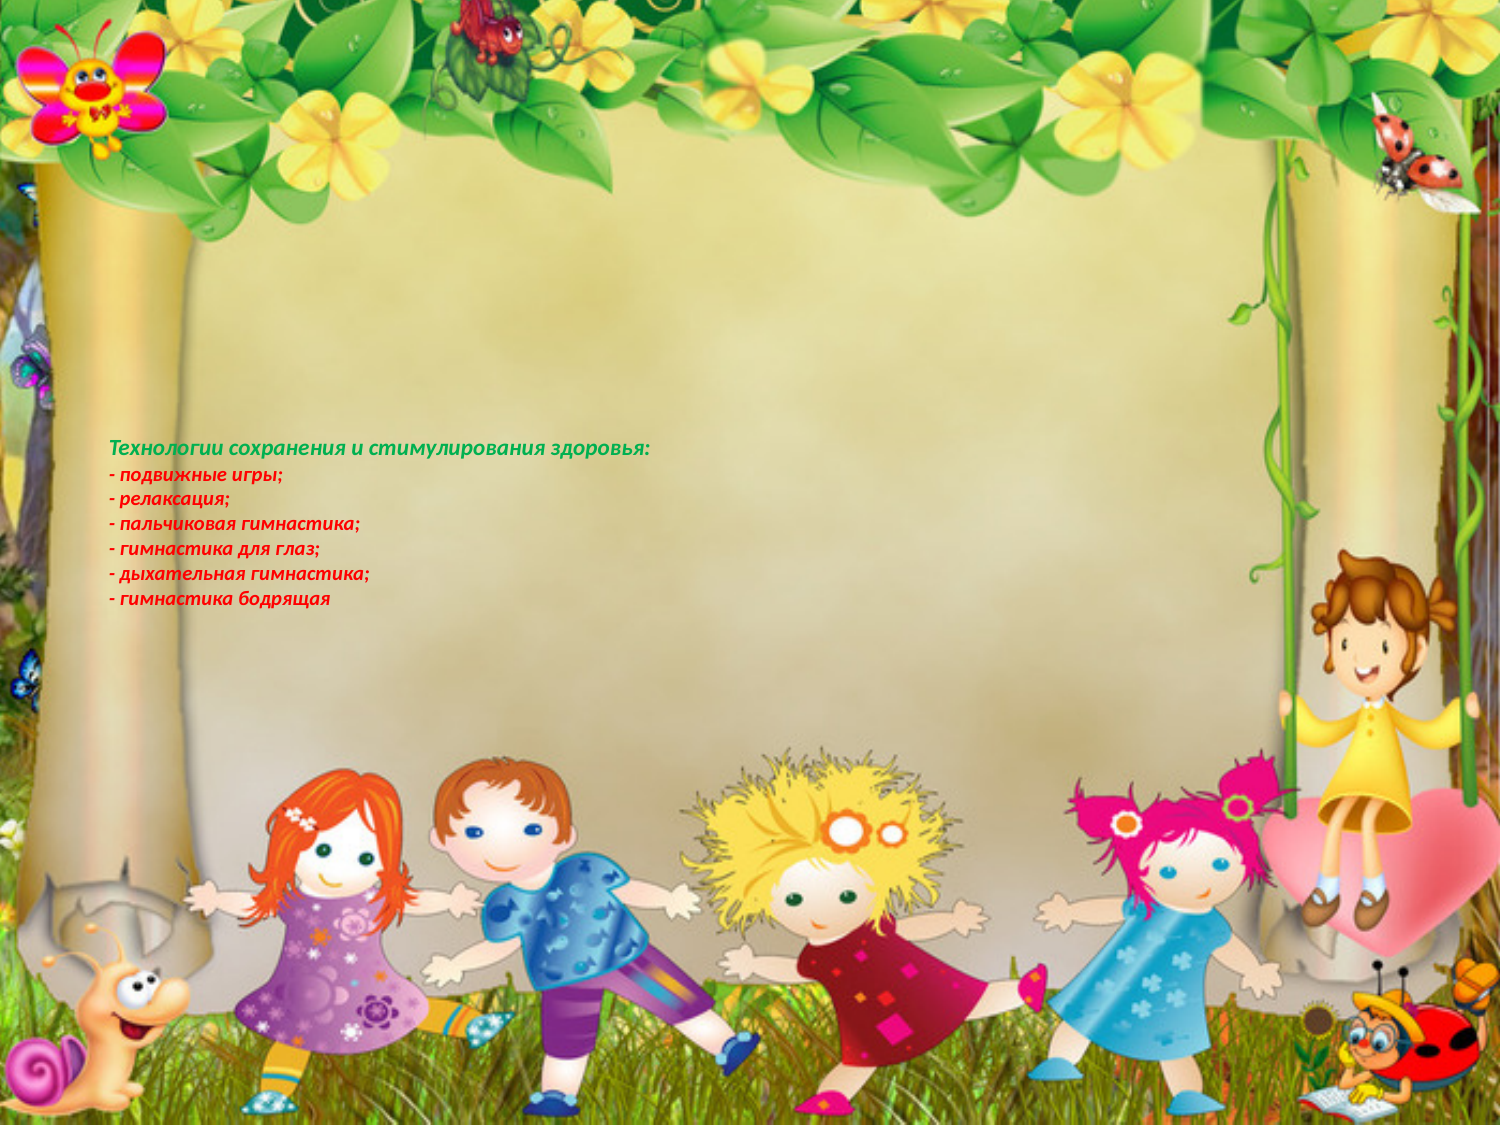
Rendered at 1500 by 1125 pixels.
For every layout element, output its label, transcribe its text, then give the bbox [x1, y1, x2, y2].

picture [0, 0, 1500, 1125]
title Технологии сохранения и стимулирования здоровья: - подвижные игры; - релаксация; - пальчиковая гимнастика; - гимнастика для глаз; - дыхательная гимнастика; - гимнастика бодрящая [93, 421, 1444, 645]
